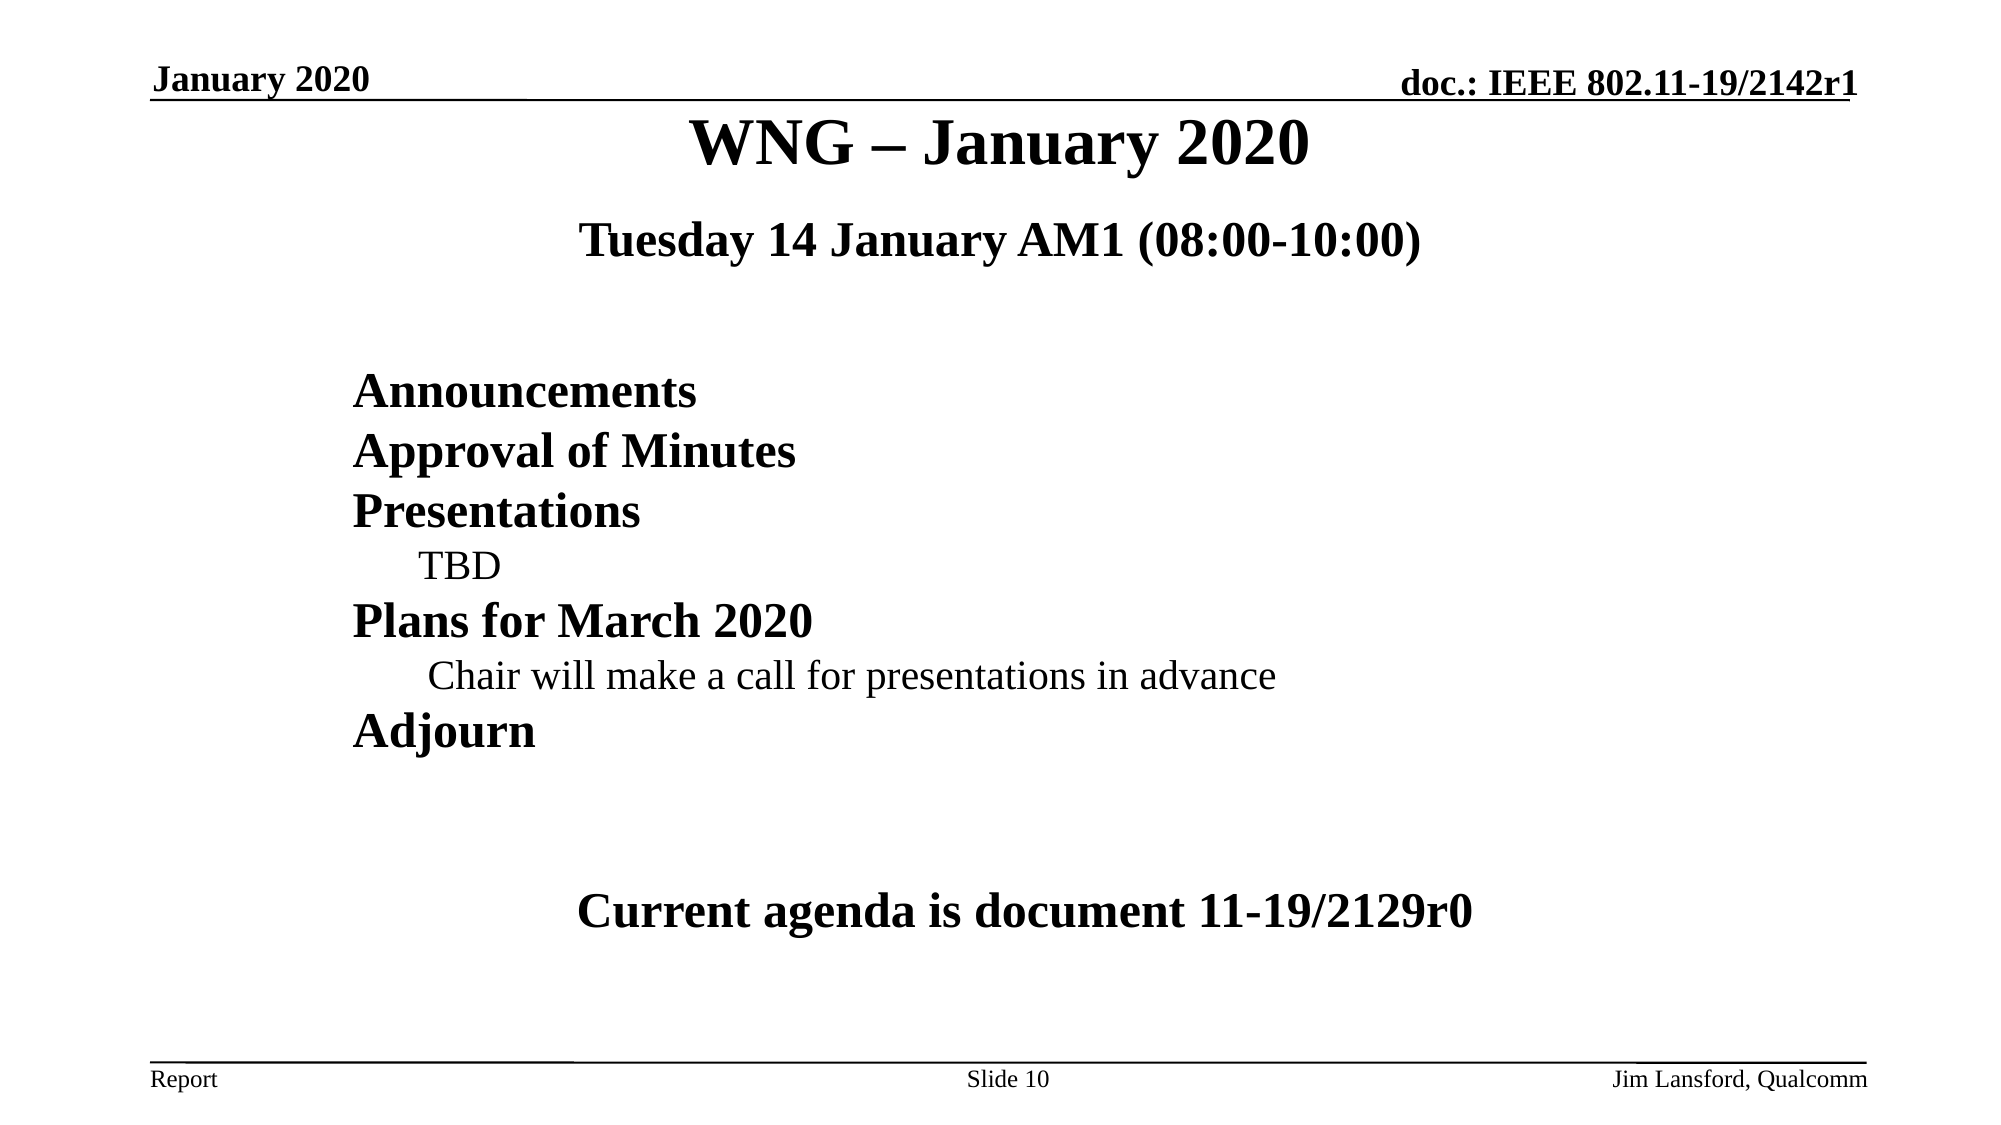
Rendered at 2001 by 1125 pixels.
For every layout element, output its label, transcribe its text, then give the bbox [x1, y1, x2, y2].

footer Jim Lansford, Qualcomm [1171, 1061, 1869, 1093]
slide_number Slide 10 [950, 1061, 1067, 1123]
title WNG – January 2020 [362, 87, 1638, 188]
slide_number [152, 54, 563, 100]
text_box Tuesday 14 January AM1 (08:00-10:00) [249, 199, 1750, 275]
list Announcements Approval of Minutes Presentations TBD Plans for March 2020 Chair will make a call for presentations in advance Adjourn Current agenda is document 11-19/2129r0 [337, 349, 1713, 963]
